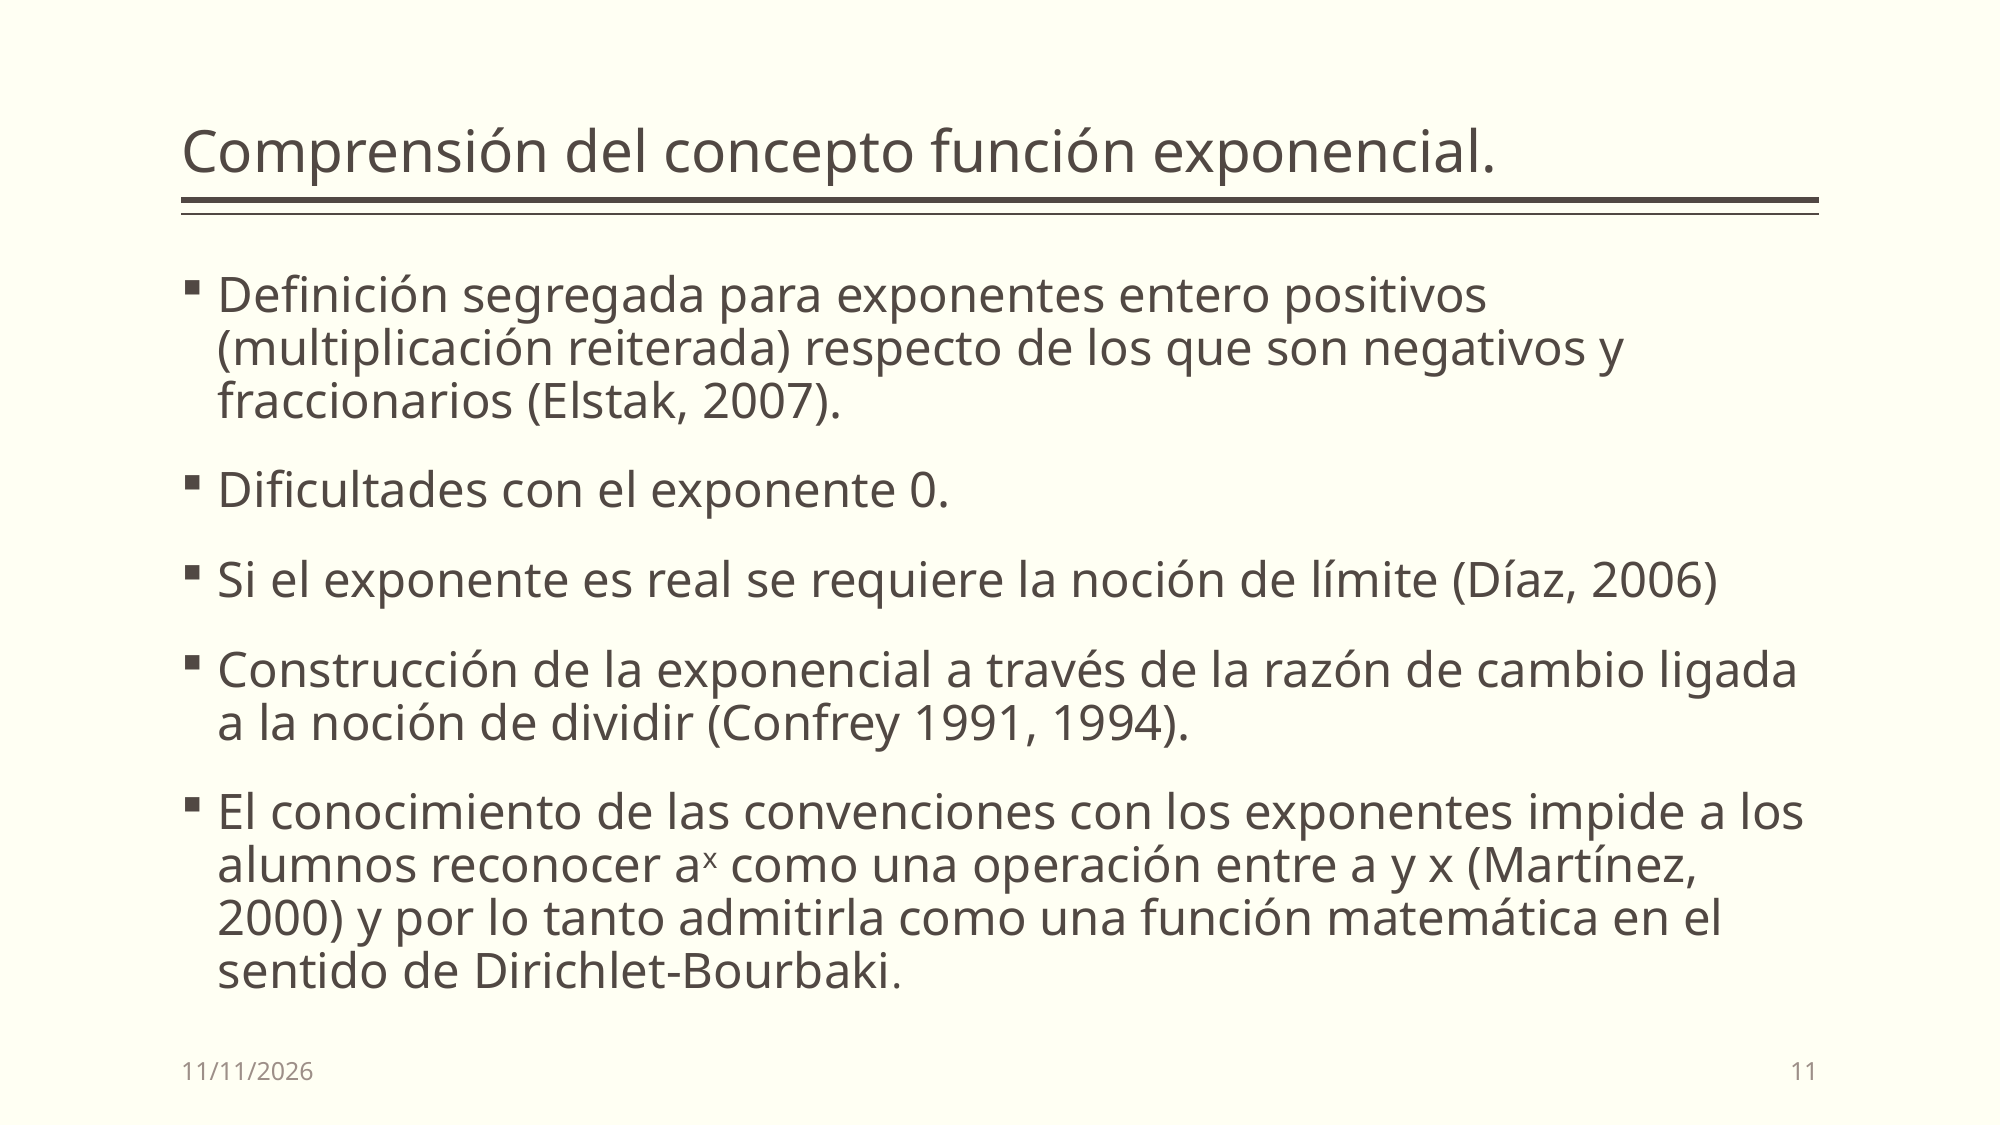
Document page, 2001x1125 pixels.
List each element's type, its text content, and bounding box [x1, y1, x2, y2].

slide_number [181, 1042, 482, 1103]
title Comprensión del concepto función exponencial. [181, 12, 1819, 193]
slide_number 11 [1518, 1042, 1819, 1103]
list Definición segregada para exponentes entero positivos (multiplicación reiterada) respecto de los que son negativos y fraccionarios (Elstak, 2007). Dificultades con el exponente 0. Si el exponente es real se requiere la noción de límite (Díaz, 2006) Construcción de la exponencial a través de la razón de cambio ligada a la noción de dividir (Confrey 1991, 1994). El conocimiento de las convenciones con los exponentes impide a los alumnos reconocer ax como una operación entre a y x (Martínez, 2000) y por lo tanto admitirla como una función matemática en el sentido de Dirichlet-Bourbaki. [181, 262, 1819, 1013]
